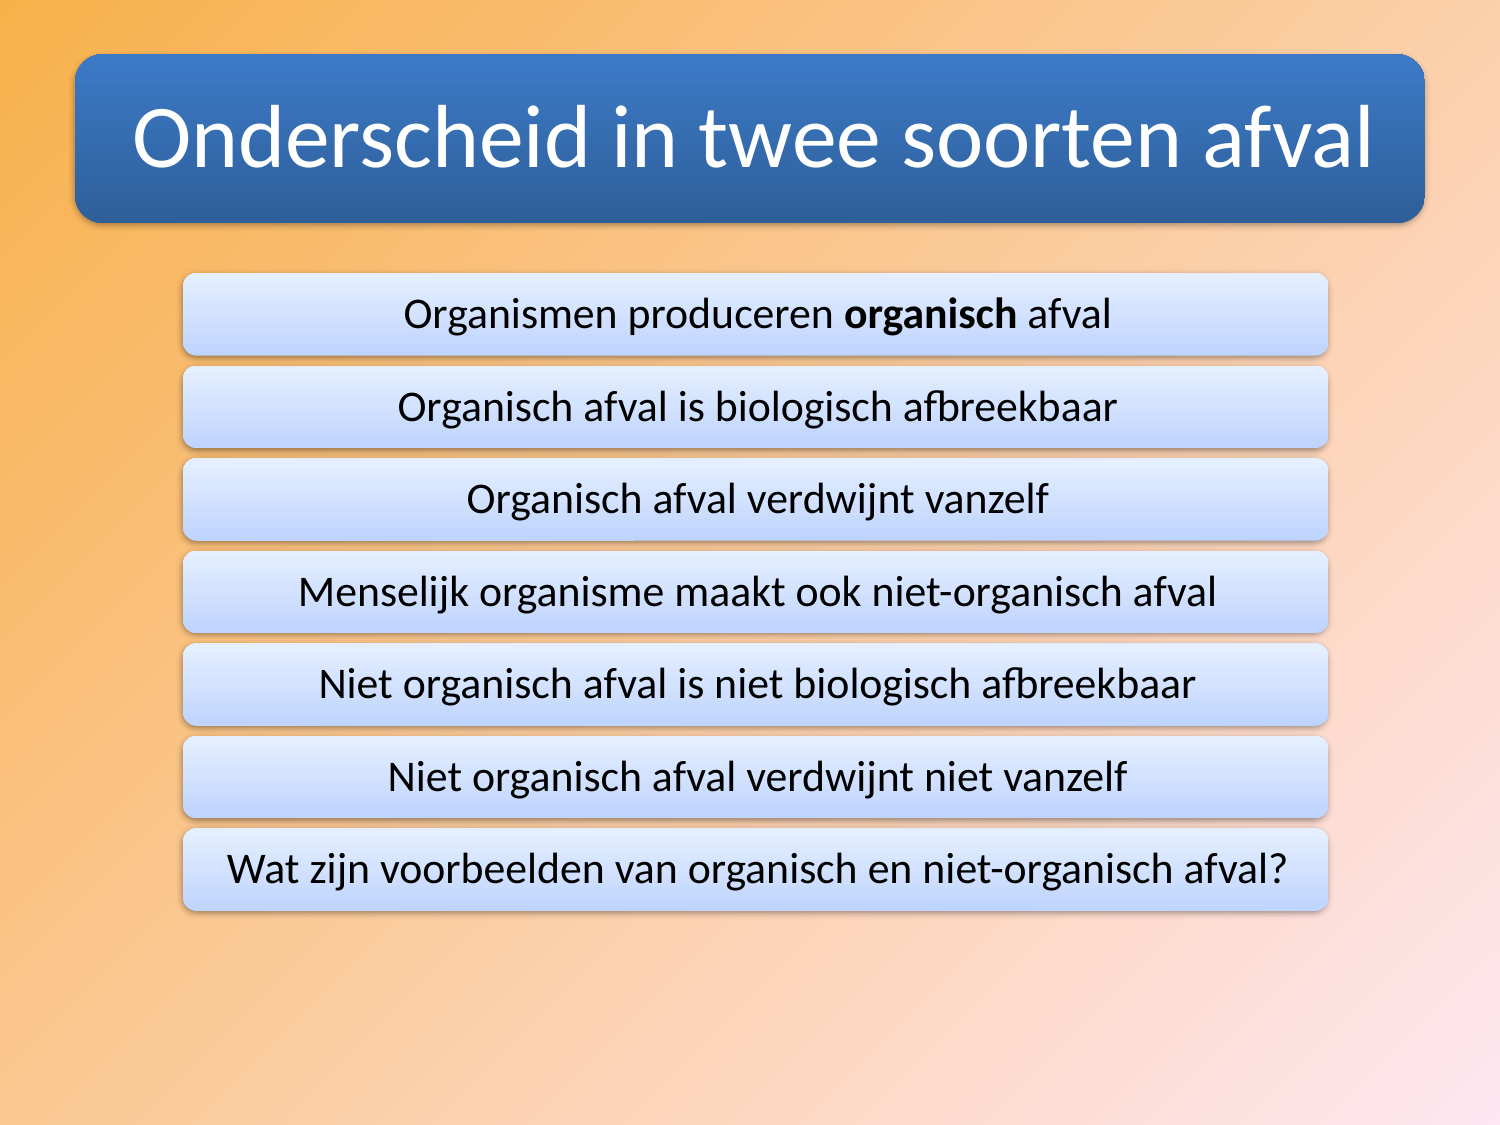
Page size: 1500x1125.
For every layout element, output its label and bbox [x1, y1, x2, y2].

list [182, 266, 1329, 918]
text_box [74, 44, 1426, 233]
